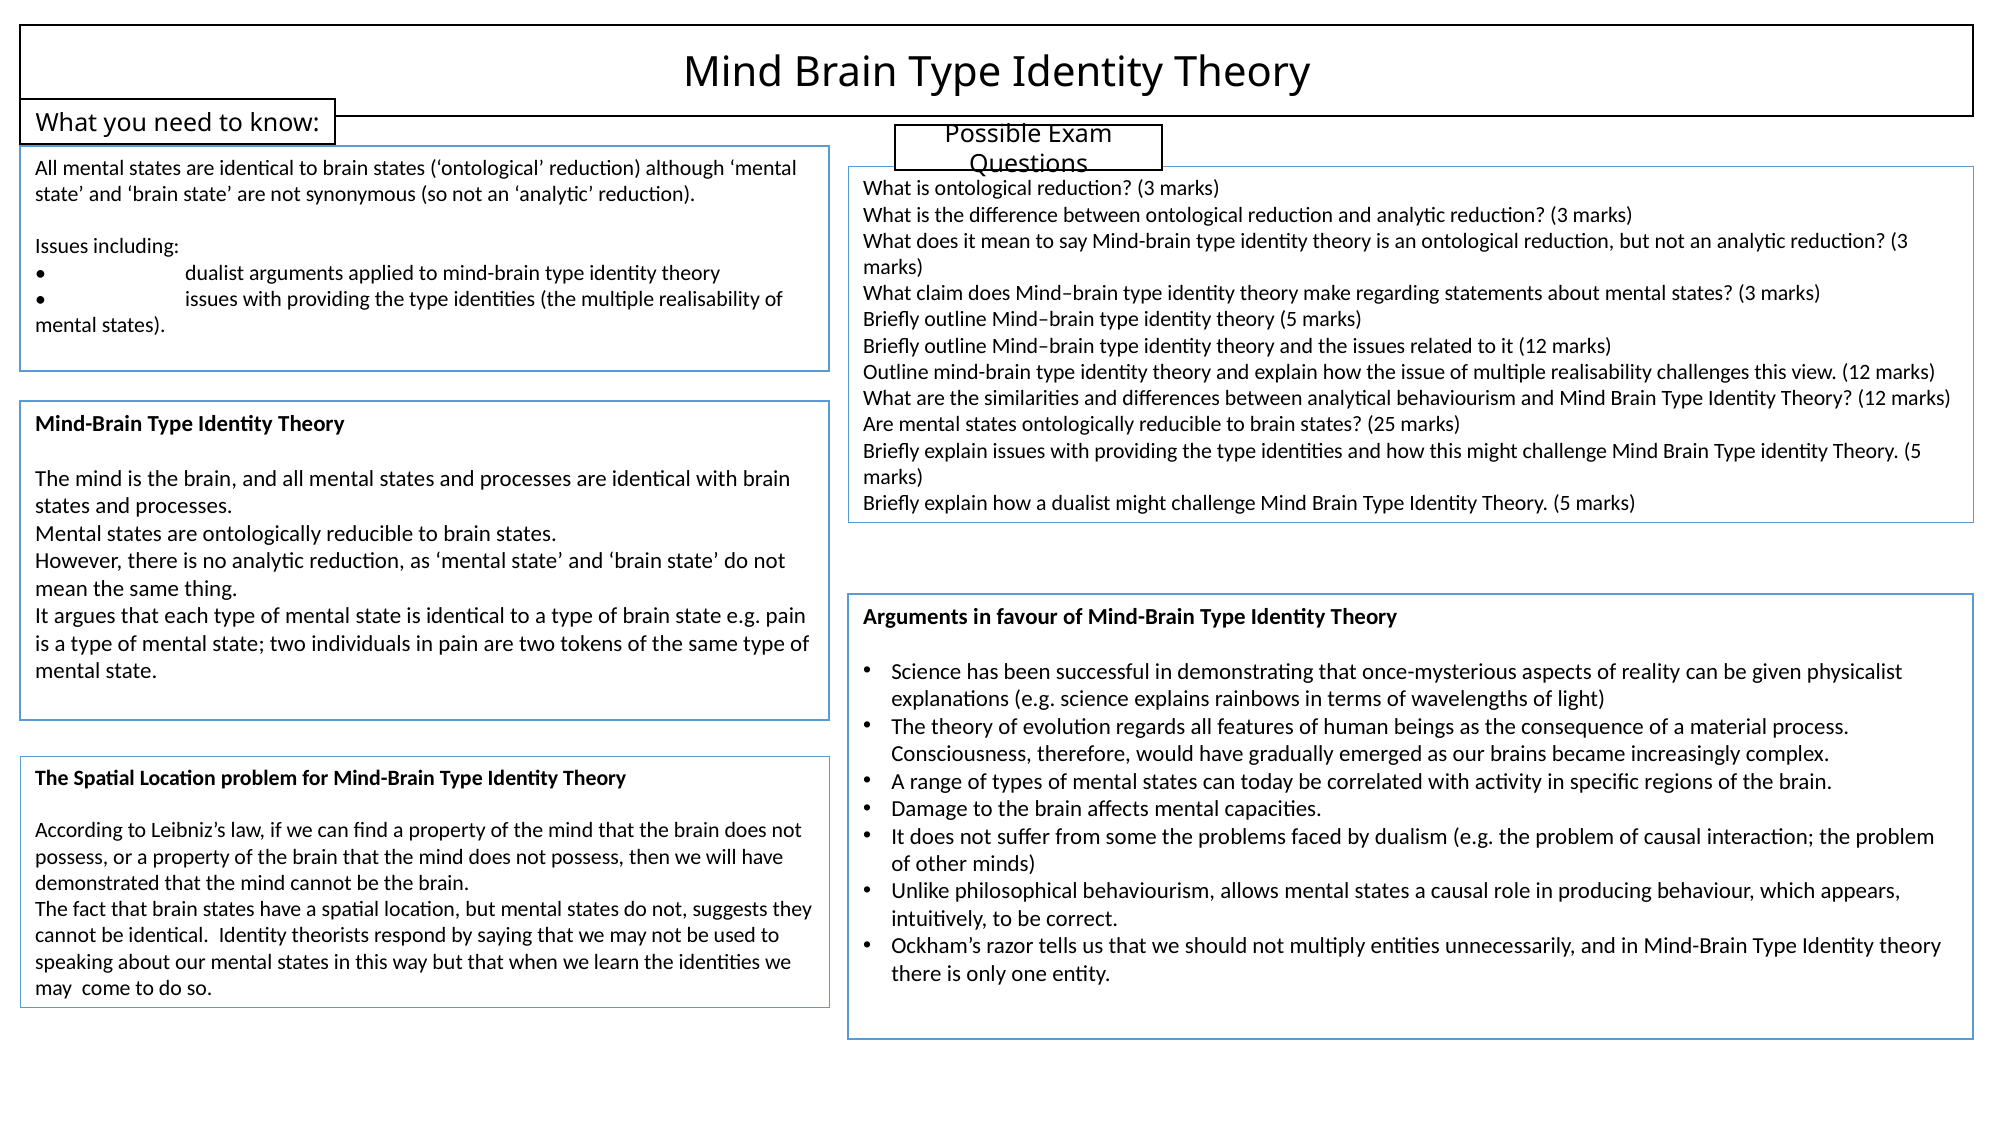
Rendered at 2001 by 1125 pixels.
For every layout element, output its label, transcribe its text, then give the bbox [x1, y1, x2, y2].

text_box Mind-Brain Type Identity Theory The mind is the brain, and all mental states and processes are identical with brain states and processes. Mental states are ontologically reducible to brain states. However, there is no analytic reduction, as ‘mental state’ and ‘brain state’ do not mean the same thing. It argues that each type of mental state is identical to a type of brain state e.g. pain is a type of mental state; two individuals in pain are two tokens of the same type of mental state. [19, 400, 830, 721]
text_box The Spatial Location problem for Mind-Brain Type Identity Theory According to Leibniz’s law, if we can find a property of the mind that the brain does not possess, or a property of the brain that the mind does not possess, then we will have demonstrated that the mind cannot be the brain. The fact that brain states have a spatial location, but mental states do not, suggests they cannot be identical. Identity theorists respond by saying that we may not be used to speaking about our mental states in this way but that when we learn the identities we may come to do so. [20, 756, 830, 1008]
text_box All mental states are identical to brain states (‘ontological’ reduction) although ‘mental state’ and ‘brain state’ are not synonymous (so not an ‘analytic’ reduction). Issues including: • dualist arguments applied to mind-brain type identity theory • issues with providing the type identities (the multiple realisability of mental states). [19, 145, 830, 372]
text_box What you need to know: [19, 98, 336, 145]
text_box What is ontological reduction? (3 marks) What is the difference between ontological reduction and analytic reduction? (3 marks) What does it mean to say Mind-brain type identity theory is an ontological reduction, but not an analytic reduction? (3 marks) What claim does Mind–brain type identity theory make regarding statements about mental states? (3 marks) Briefly outline Mind–brain type identity theory (5 marks) Briefly outline Mind–brain type identity theory and the issues related to it (12 marks) Outline mind-brain type identity theory and explain how the issue of multiple realisability challenges this view. (12 marks) What are the similarities and differences between analytical behaviourism and Mind Brain Type Identity Theory? (12 marks) Are mental states ontologically reducible to brain states? (25 marks) Briefly explain issues with providing the type identities and how this might challenge Mind Brain Type identity Theory. (5 marks) Briefly explain how a dualist might challenge Mind Brain Type Identity Theory. (5 marks) [848, 166, 1974, 523]
text_box Arguments in favour of Mind-Brain Type Identity Theory Science has been successful in demonstrating that once-mysterious aspects of reality can be given physicalist explanations (e.g. science explains rainbows in terms of wavelengths of light) The theory of evolution regards all features of human beings as the consequence of a material process. Consciousness, therefore, would have gradually emerged as our brains became increasingly complex. A range of types of mental states can today be correlated with activity in specific regions of the brain. Damage to the brain affects mental capacities. It does not suffer from some the problems faced by dualism (e.g. the problem of causal interaction; the problem of other minds) Unlike philosophical behaviourism, allows mental states a causal role in producing behaviour, which appears, intuitively, to be correct. Ockham’s razor tells us that we should not multiply entities unnecessarily, and in Mind-Brain Type Identity theory there is only one entity. [847, 593, 1974, 1040]
text_box Possible Exam Questions [894, 124, 1163, 171]
text_box Mind Brain Type Identity Theory [19, 24, 1974, 117]
